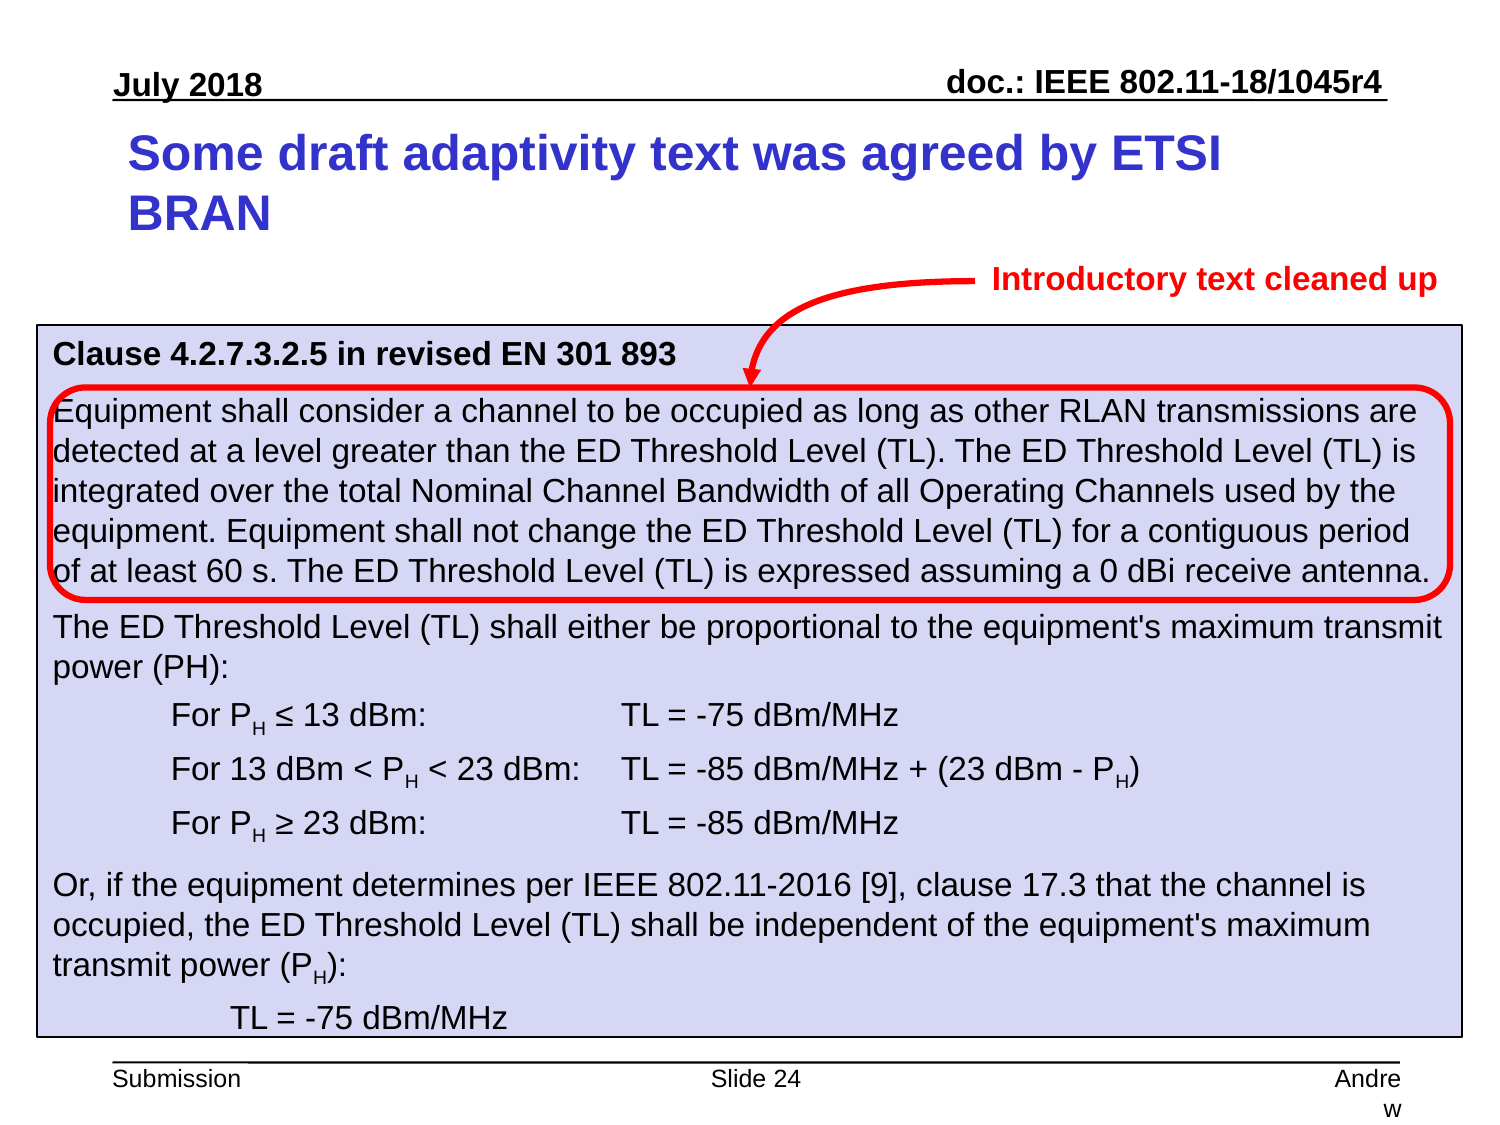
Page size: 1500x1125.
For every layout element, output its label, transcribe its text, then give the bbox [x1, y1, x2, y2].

text_box Clause 4.2.7.3.2.5 in revised EN 301 893 Equipment shall consider a channel to be occupied as long as other RLAN transmissions are detected at a level greater than the ED Threshold Level (TL). The ED Threshold Level (TL) is integrated over the total Nominal Channel Bandwidth of all Operating Channels used by the equipment. Equipment shall not change the ED Threshold Level (TL) for a contiguous period of at least 60 s. The ED Threshold Level (TL) is expressed assuming a 0 dBi receive antenna. The ED Threshold Level (TL) shall either be proportional to the equipment's maximum transmit power (PH): For PH ≤ 13 dBm: TL = -75 dBm/MHz For 13 dBm < PH < 23 dBm: TL = -85 dBm/MHz + (23 dBm - PH) For PH ≥ 23 dBm: TL = -85 dBm/MHz Or, if the equipment determines per IEEE 802.11-2016 [9], clause 17.3 that the channel is occupied, the ED Threshold Level (TL) shall be independent of the equipment's maximum transmit power (PH): TL = -75 dBm/MHz [37, 324, 1463, 1038]
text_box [49, 249, 1463, 601]
slide_number Slide 24 [709, 1061, 803, 1093]
footer Andrew Myles, Cisco [1320, 1061, 1402, 1093]
title Some draft adaptivity text was agreed by ETSI BRAN [112, 112, 1388, 248]
